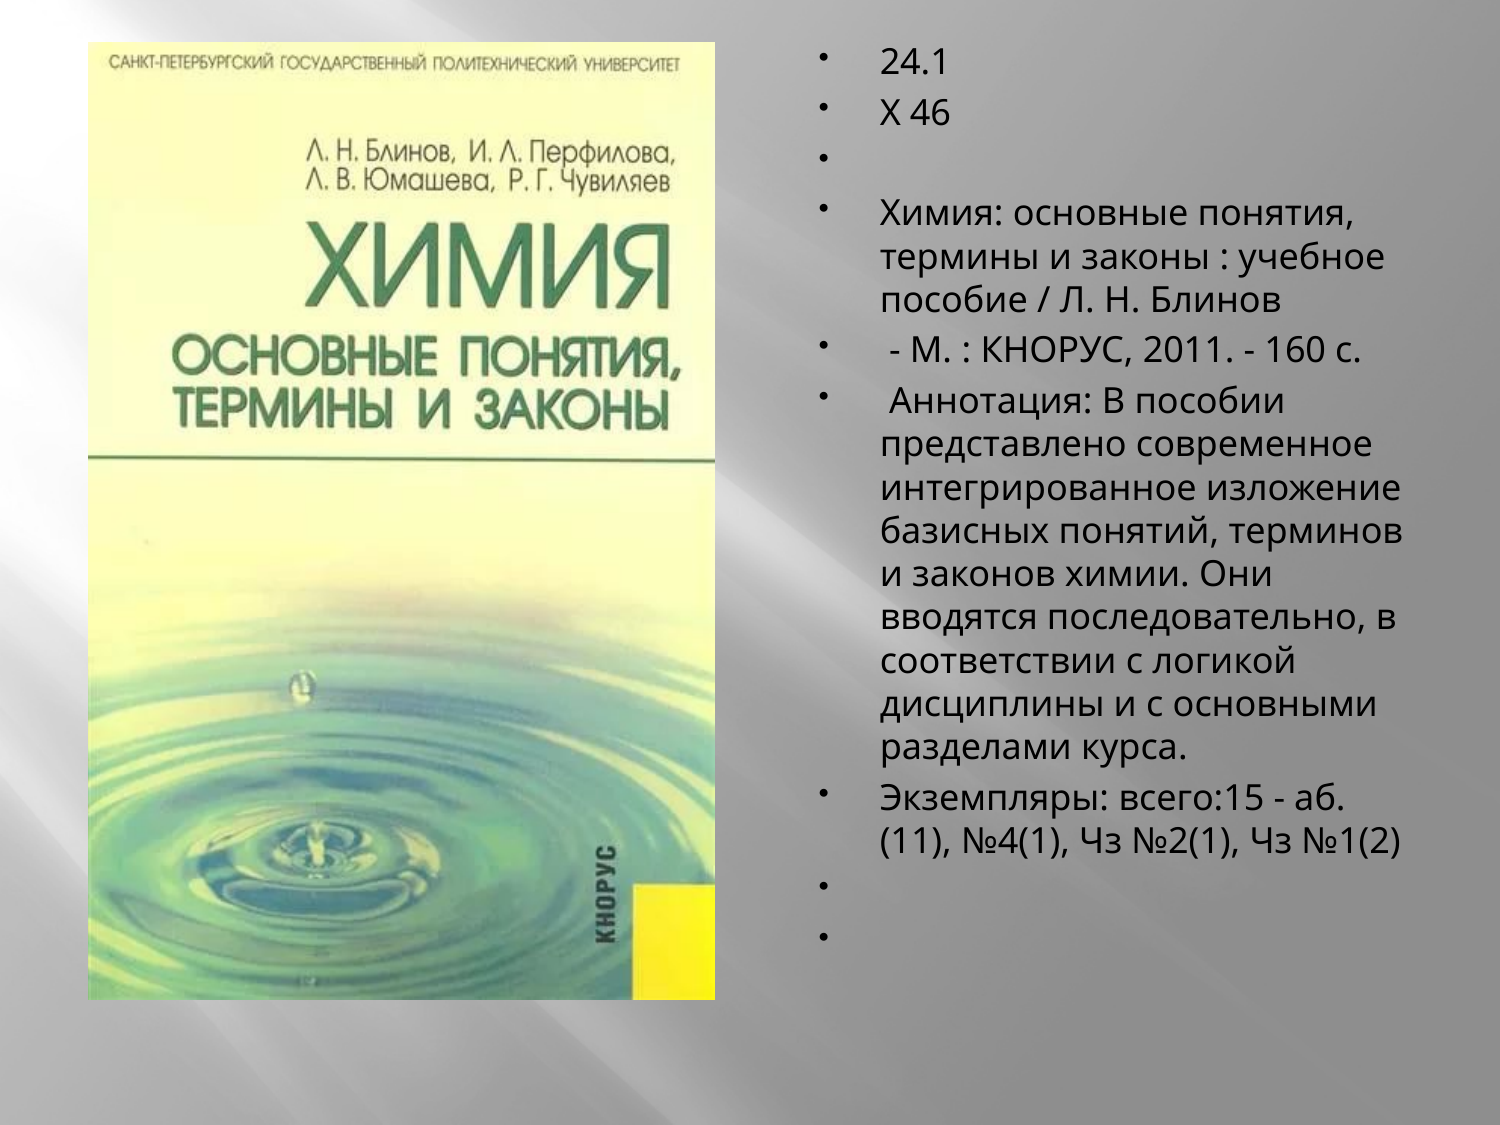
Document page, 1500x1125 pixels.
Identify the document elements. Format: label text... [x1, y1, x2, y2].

picture [88, 42, 715, 1000]
list 24.1 Х 46 Химия: основные понятия, термины и законы : учебное пособие / Л. Н. Блинов - М. : КНОРУС, 2011. - 160 с. Аннотация: В пособии представлено современное интегрированное изложение базисных понятий, терминов и законов химии. Они вводятся последовательно, в соответствии с логикой дисциплины и с основными разделами курса. Экземпляры: всего:15 - аб.(11), №4(1), Чз №2(1), Чз №1(2) [785, 30, 1425, 1035]
